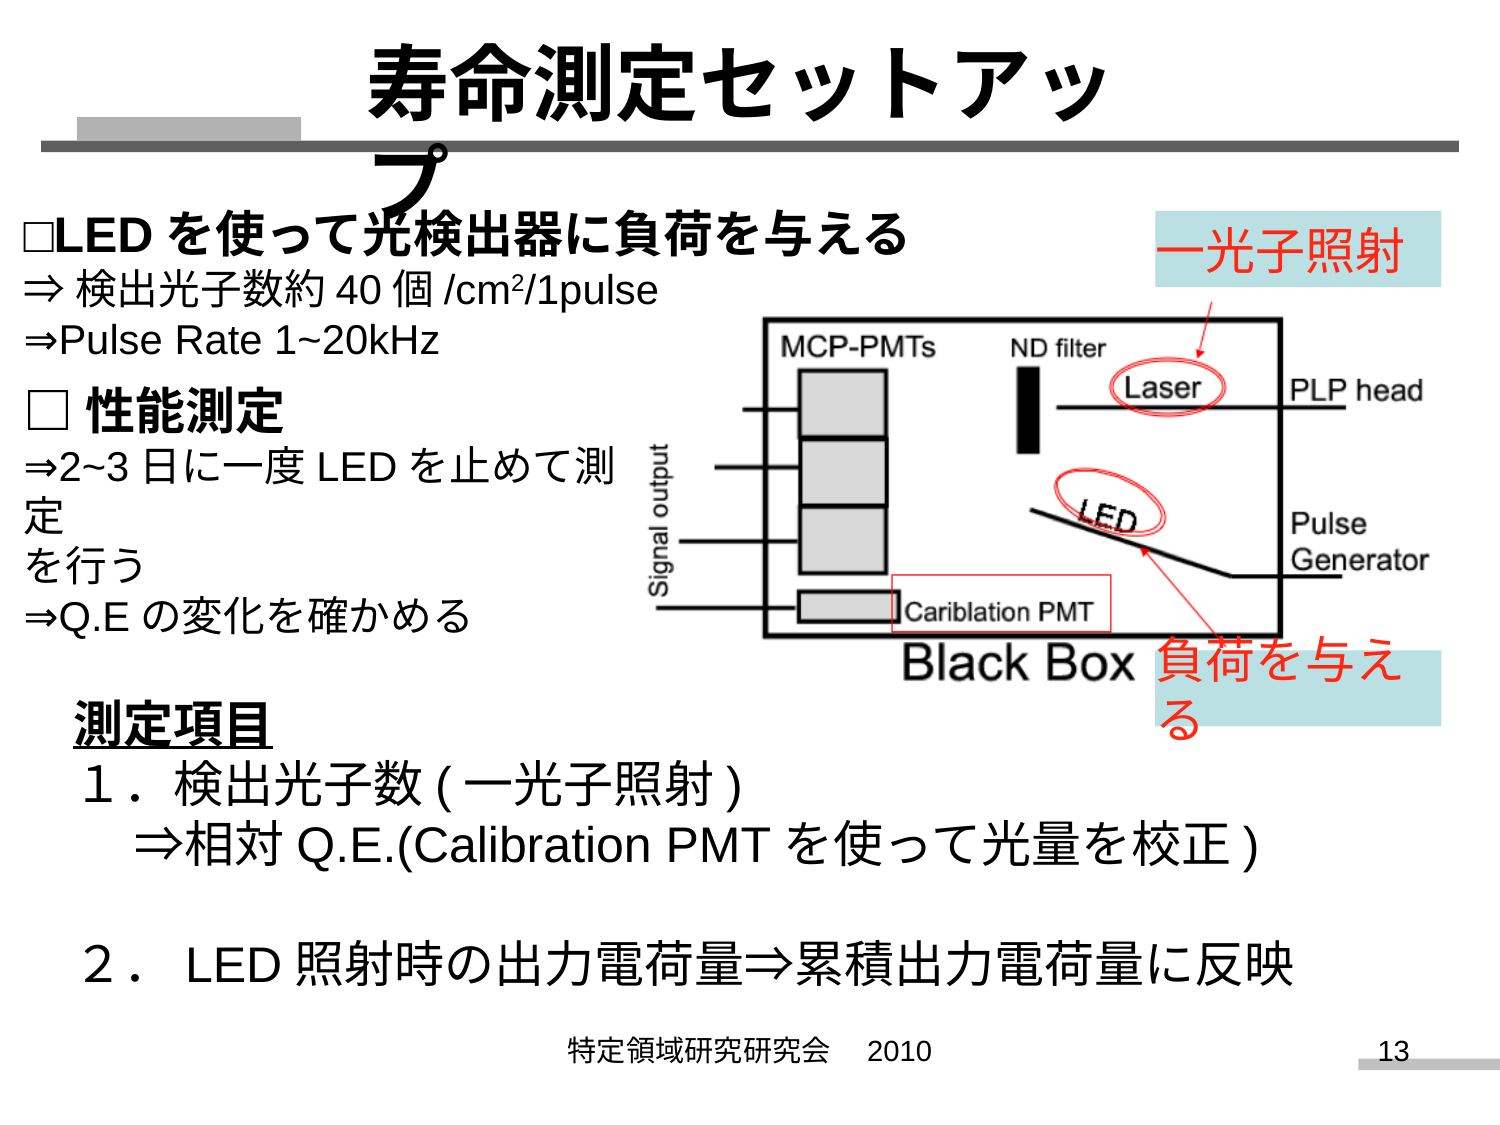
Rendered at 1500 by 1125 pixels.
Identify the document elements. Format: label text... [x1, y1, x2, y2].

text_box 測定項目 １．検出光子数(一光子照射) ⇒相対Q.E.(Calibration PMTを使って光量を校正) ２．LED照射時の出力電荷量⇒累積出力電荷量に反映 [58, 684, 1489, 1045]
text_box □LEDを使って光検出器に負荷を与える ⇒検出光子数約40個/cm2/1pulse ⇒Pulse Rate 1~20kHz [23, 175, 1161, 390]
footer 特定領域研究研究会 2010 [512, 1045, 988, 1103]
text_box □性能測定 ⇒2~3日に一度LEDを止めて測定 を行う ⇒Q.Eの変化を確かめる [23, 390, 633, 645]
text_box 寿命測定セットアップ [351, 23, 1161, 175]
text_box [644, 210, 1498, 727]
slide_number 13 [1074, 1045, 1426, 1103]
